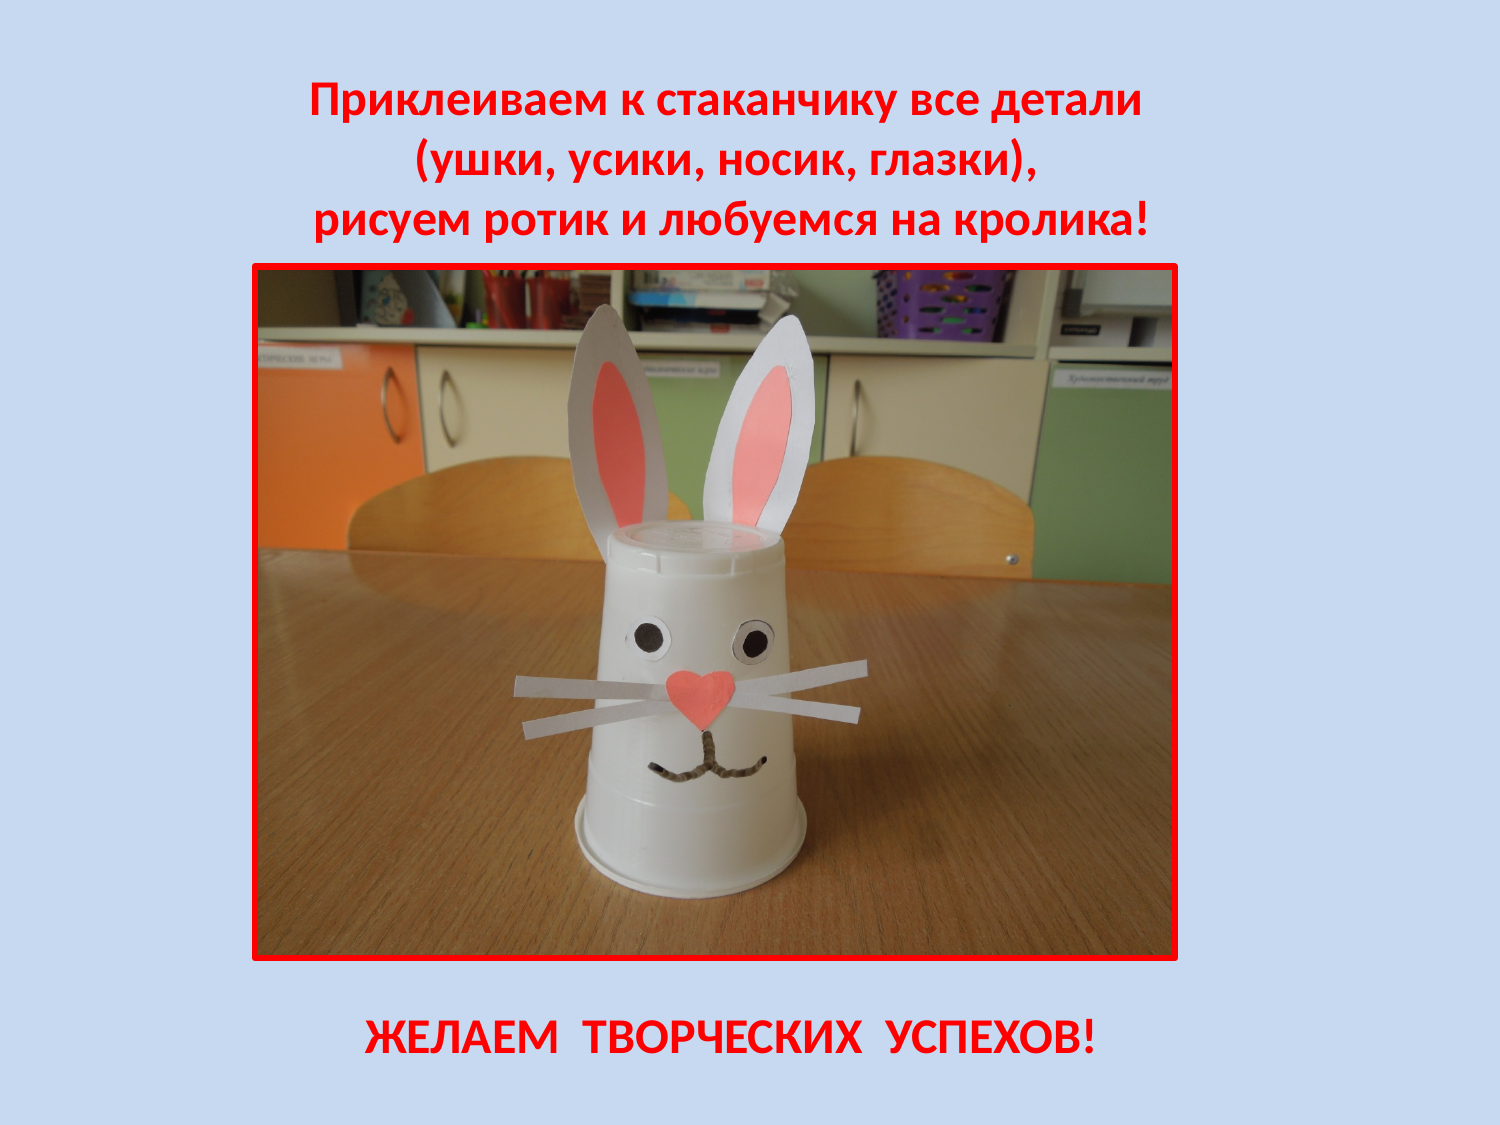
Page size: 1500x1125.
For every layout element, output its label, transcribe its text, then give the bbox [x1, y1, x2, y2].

picture [257, 269, 1173, 956]
text_box Приклеиваем к стаканчику все детали (ушки, усики, носик, глазки), рисуем ротик и любуемся на кролика! [117, 58, 1348, 254]
text_box ЖЕЛАЕМ ТВОРЧЕСКИХ УСПЕХОВ! [316, 996, 1207, 1071]
